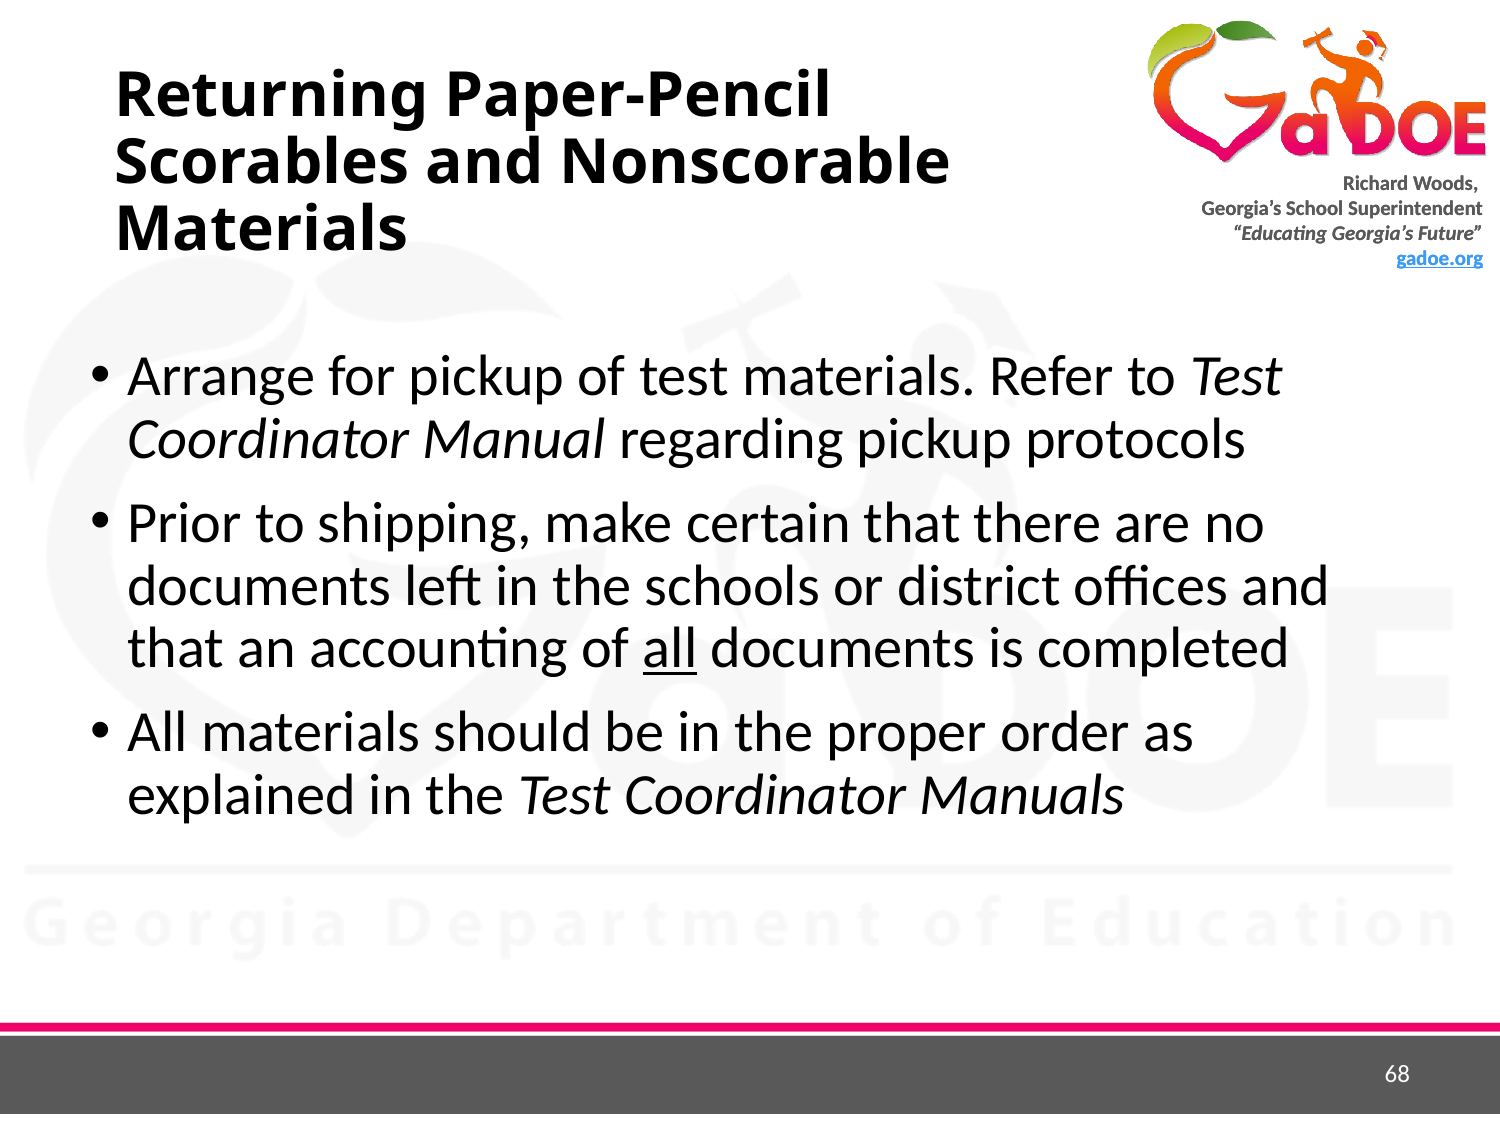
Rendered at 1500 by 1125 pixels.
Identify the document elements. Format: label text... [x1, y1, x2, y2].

slide_number 68 [1325, 1042, 1425, 1103]
picture [19, 235, 1473, 980]
title Returning Paper-Pencil Scorables and Nonscorable Materials [99, 54, 1136, 273]
picture [1135, 8, 1499, 164]
list Arrange for pickup of test materials. Refer to Test Coordinator Manual regarding pickup protocols Prior to shipping, make certain that there are no documents left in the schools or district offices and that an accounting of all documents is completed All materials should be in the proper order as explained in the Test Coordinator Manuals [75, 337, 1425, 1005]
